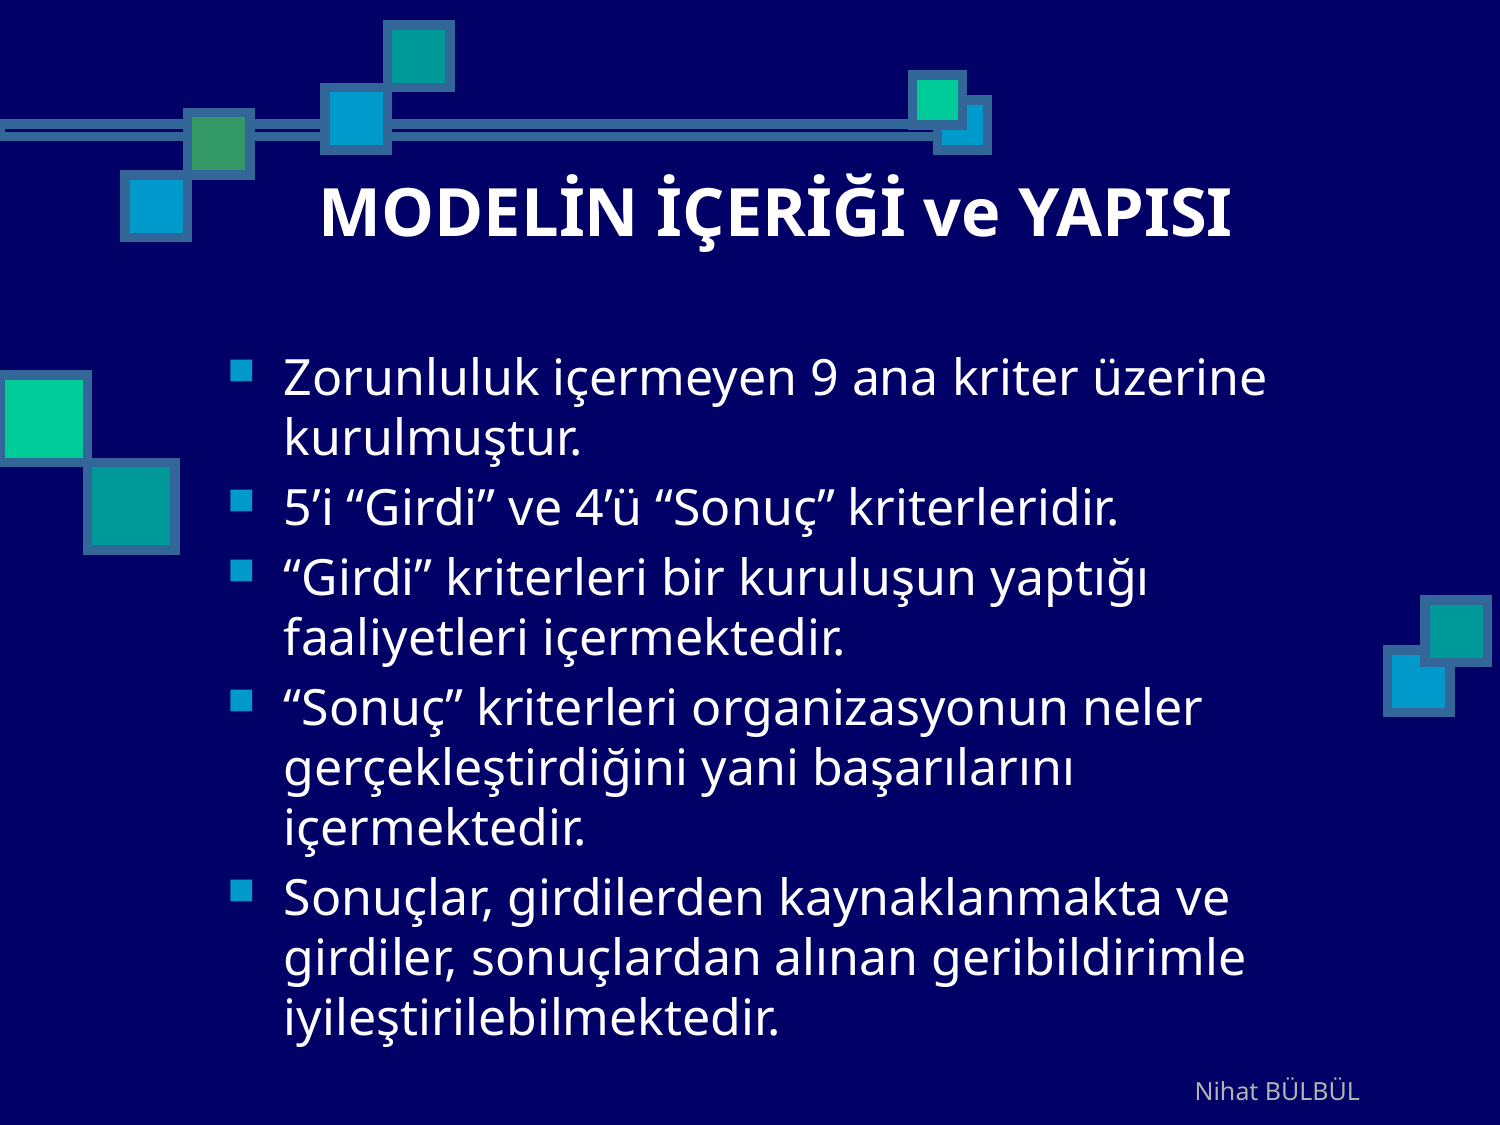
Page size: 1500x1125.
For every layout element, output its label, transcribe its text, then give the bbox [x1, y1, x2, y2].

slide_number Nihat BÜLBÜL [1074, 1067, 1376, 1113]
list Zorunluluk içermeyen 9 ana kriter üzerine kurulmuştur. 5’i “Girdi” ve 4’ü “Sonuç” kriterleridir. “Girdi” kriterleri bir kuruluşun yaptığı faaliyetleri içermektedir. “Sonuç” kriterleri organizasyonun neler gerçekleştirdiğini yani başarılarını içermektedir. Sonuçlar, girdilerden kaynaklanmakta ve girdiler, sonuçlardan alınan geribildirimle iyileştirilebilmektedir. [212, 337, 1376, 1013]
title MODELİN İÇERİĞİ ve YAPISI [194, 196, 1358, 303]
